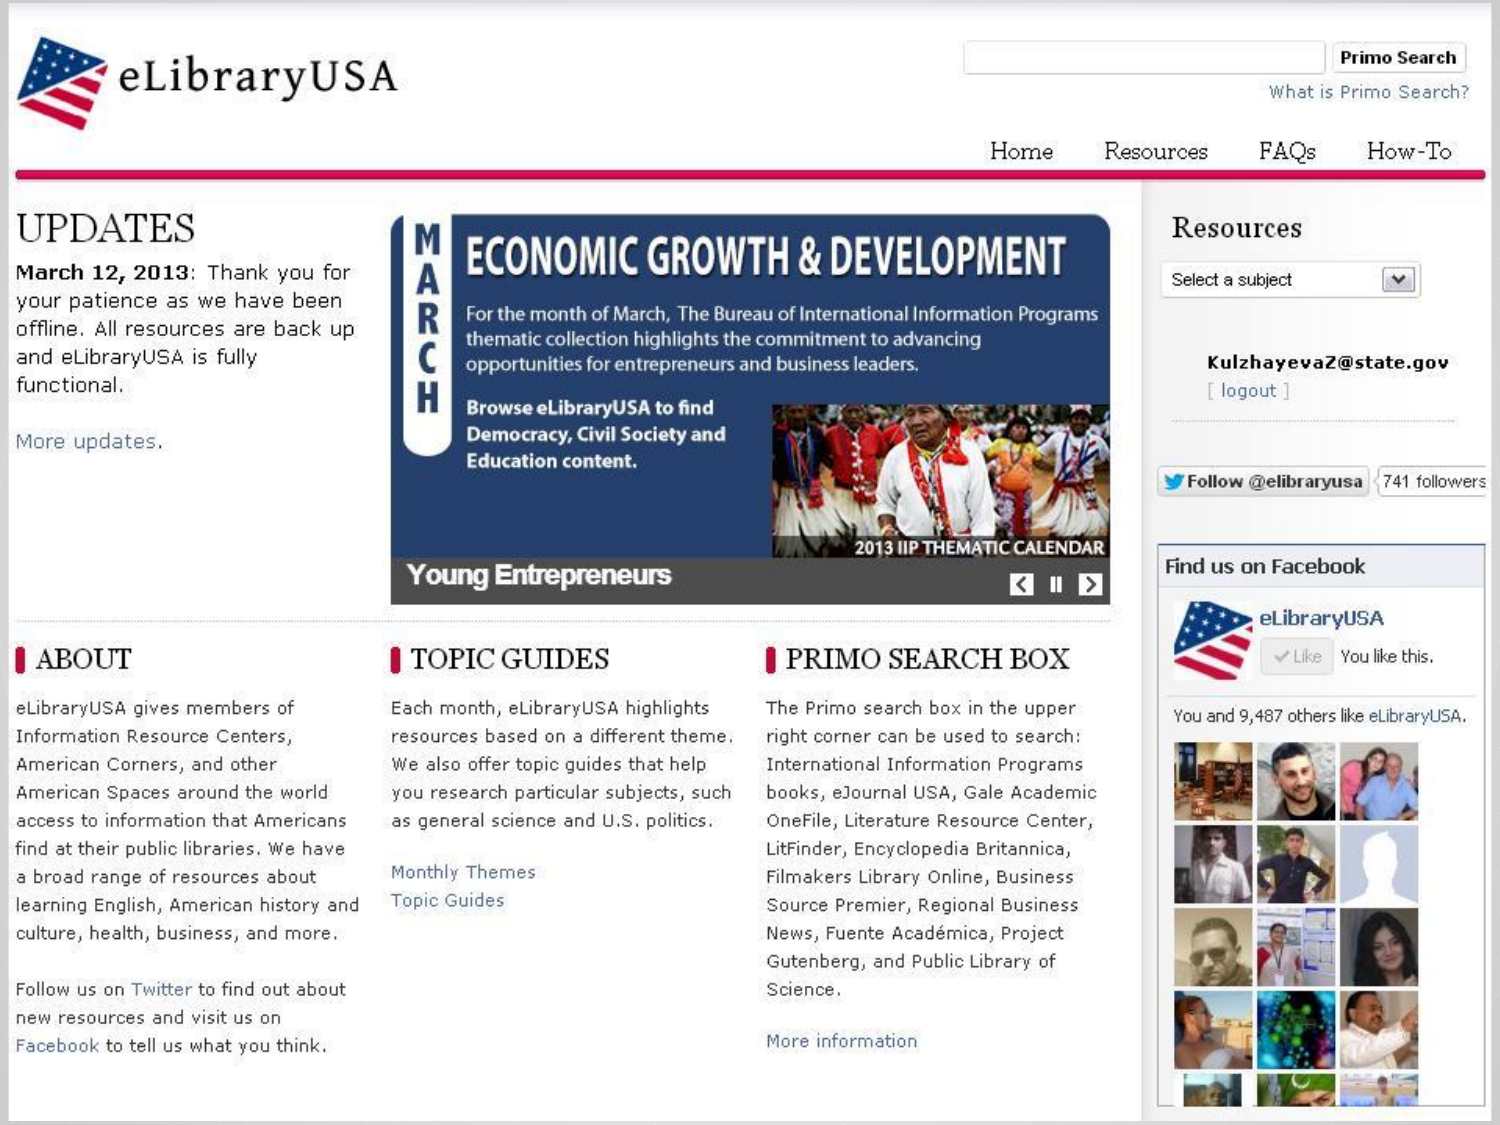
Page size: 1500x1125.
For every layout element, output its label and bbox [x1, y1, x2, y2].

text_box [8, 3, 1492, 1121]
